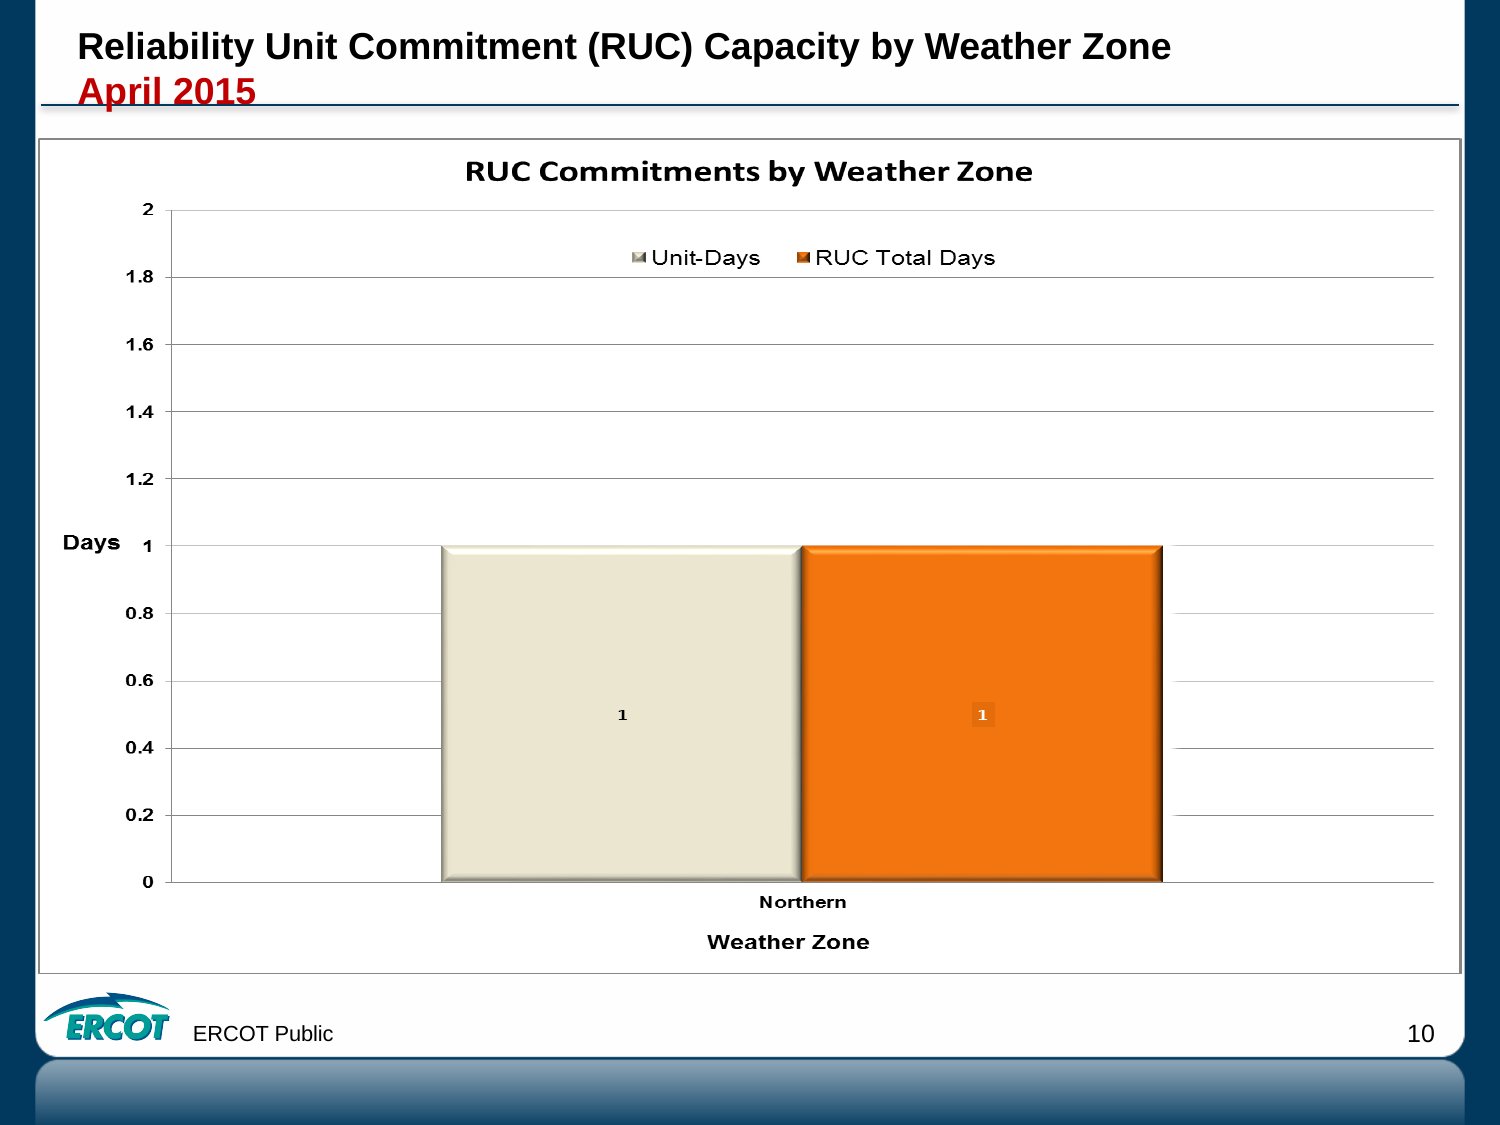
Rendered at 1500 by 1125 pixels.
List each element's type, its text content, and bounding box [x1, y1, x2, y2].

title Reliability Unit Commitment (RUC) Capacity by Weather Zone April 2015 [62, 29, 1450, 106]
picture [35, 0, 1465, 1125]
